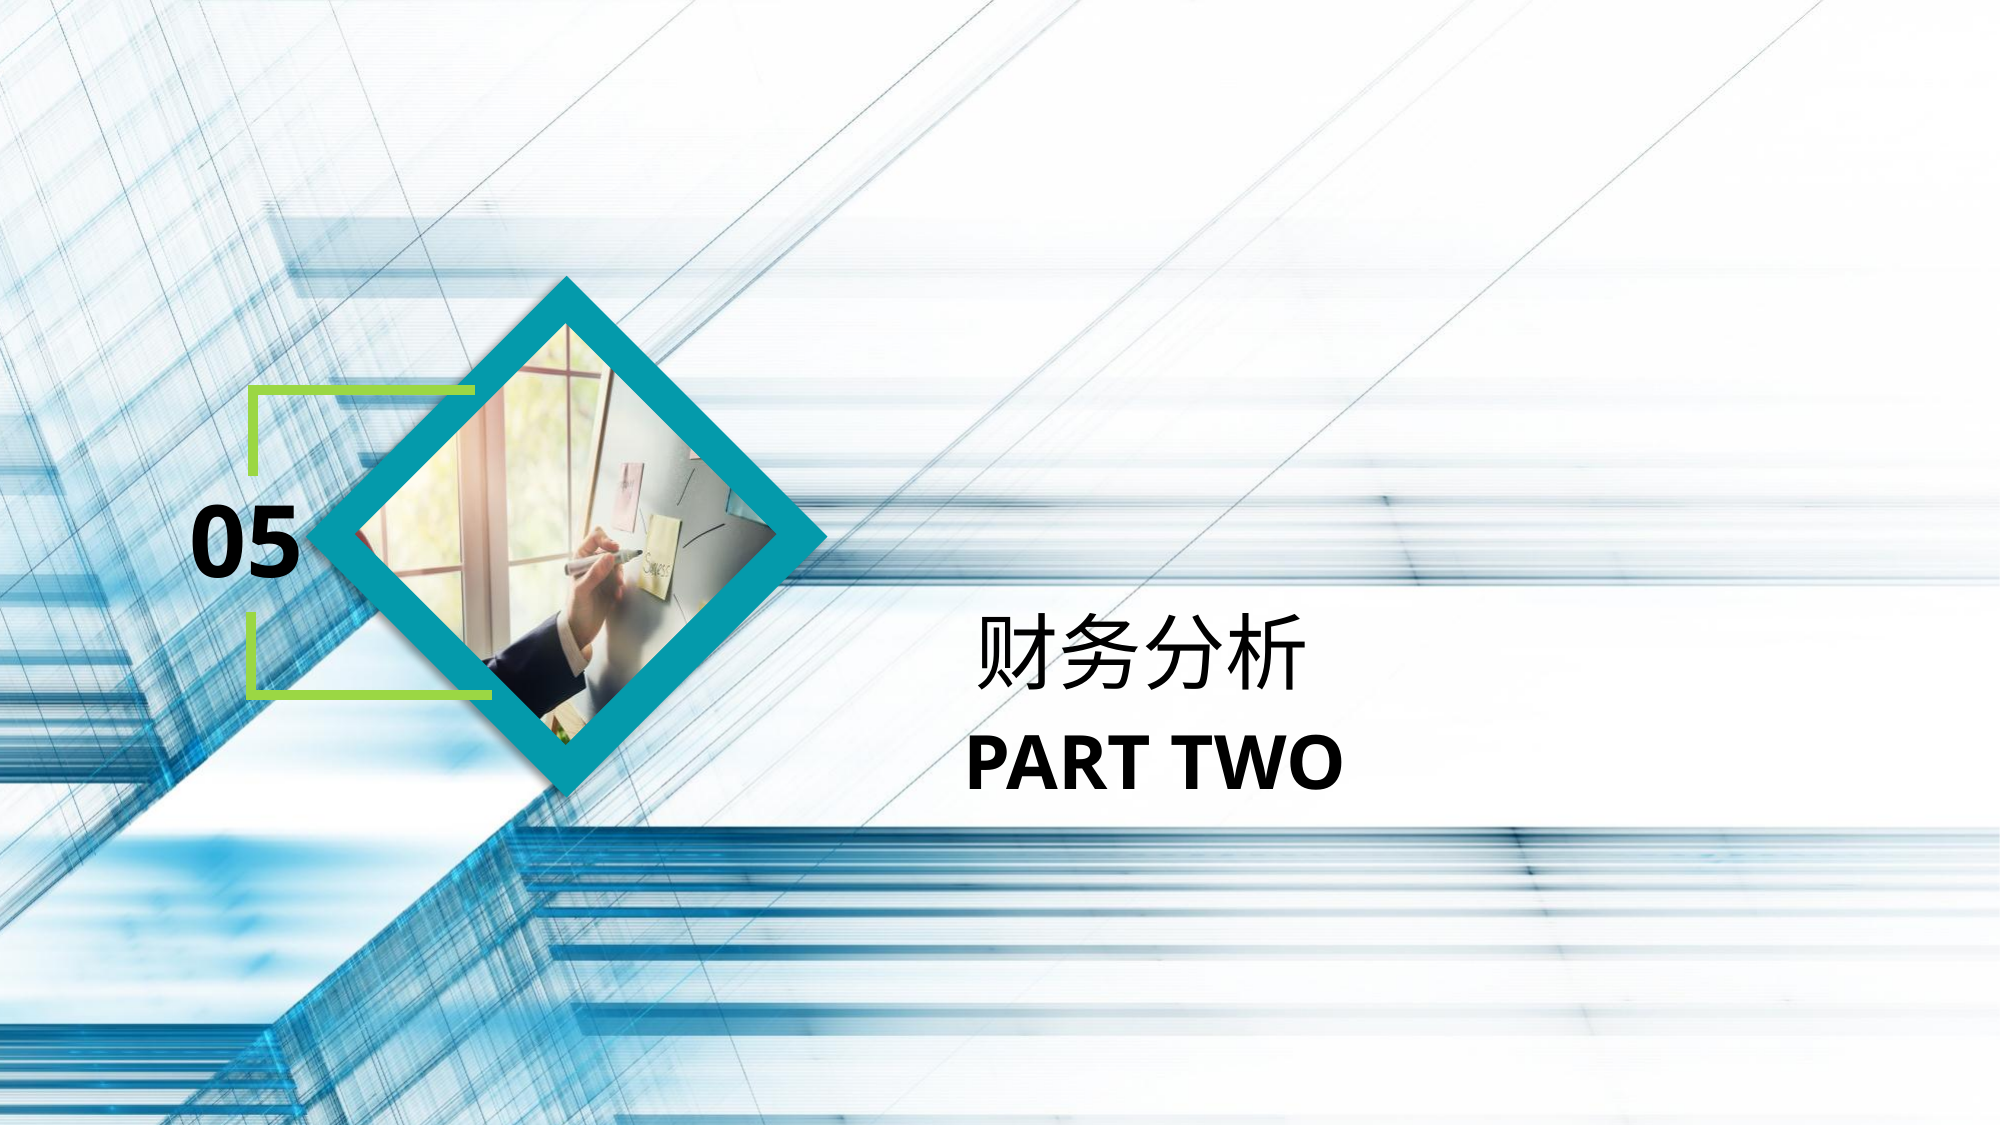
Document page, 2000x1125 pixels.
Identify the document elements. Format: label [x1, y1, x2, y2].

text_box [305, 275, 828, 798]
text_box [827, 592, 1458, 814]
picture [0, 0, 2000, 1125]
